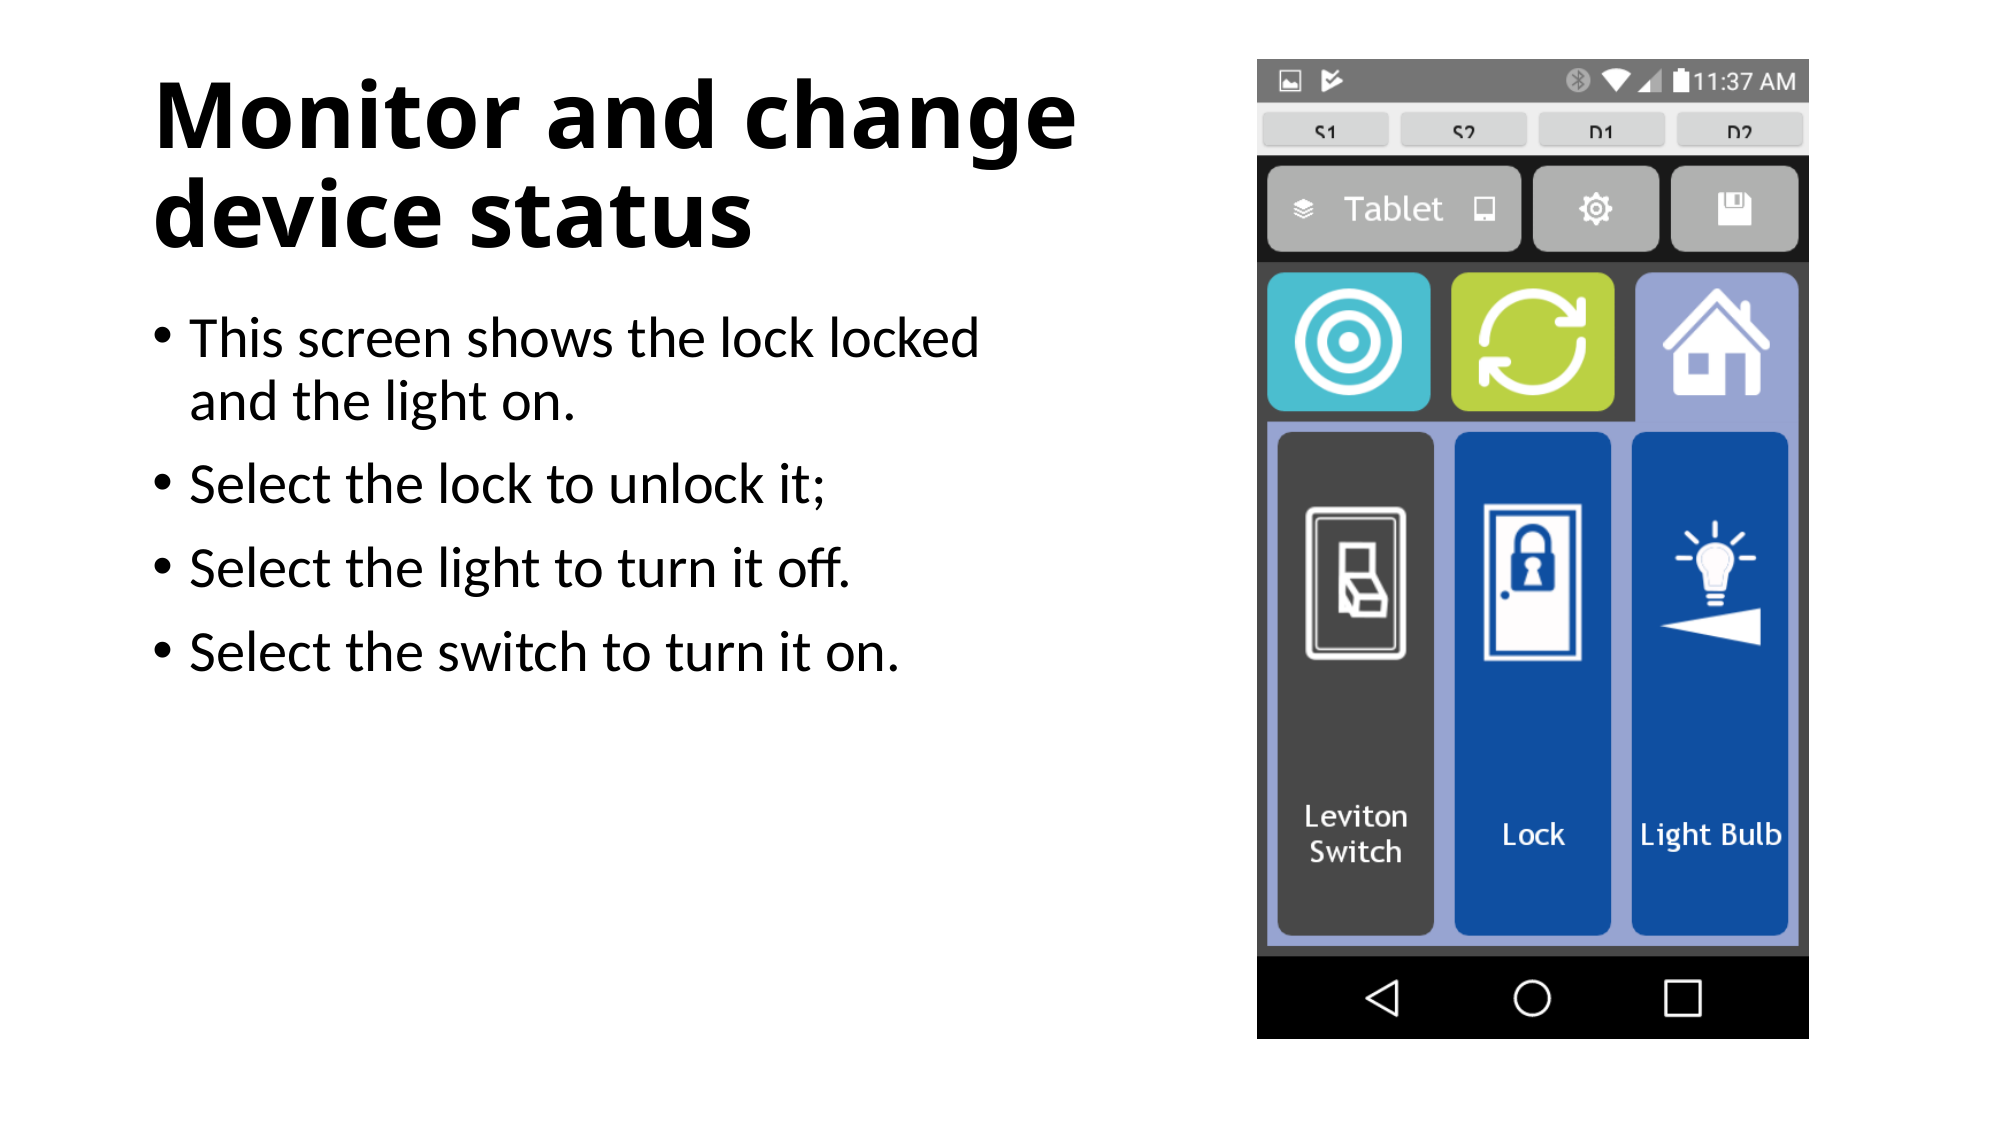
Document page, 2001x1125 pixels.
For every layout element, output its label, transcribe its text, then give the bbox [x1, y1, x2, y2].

picture [1257, 59, 1809, 1039]
title Monitor and change device status [137, 59, 1170, 278]
list This screen shows the lock locked and the light on. Select the lock to unlock it; Select the light to turn it off. Select the switch to turn it on. [137, 299, 1071, 1014]
